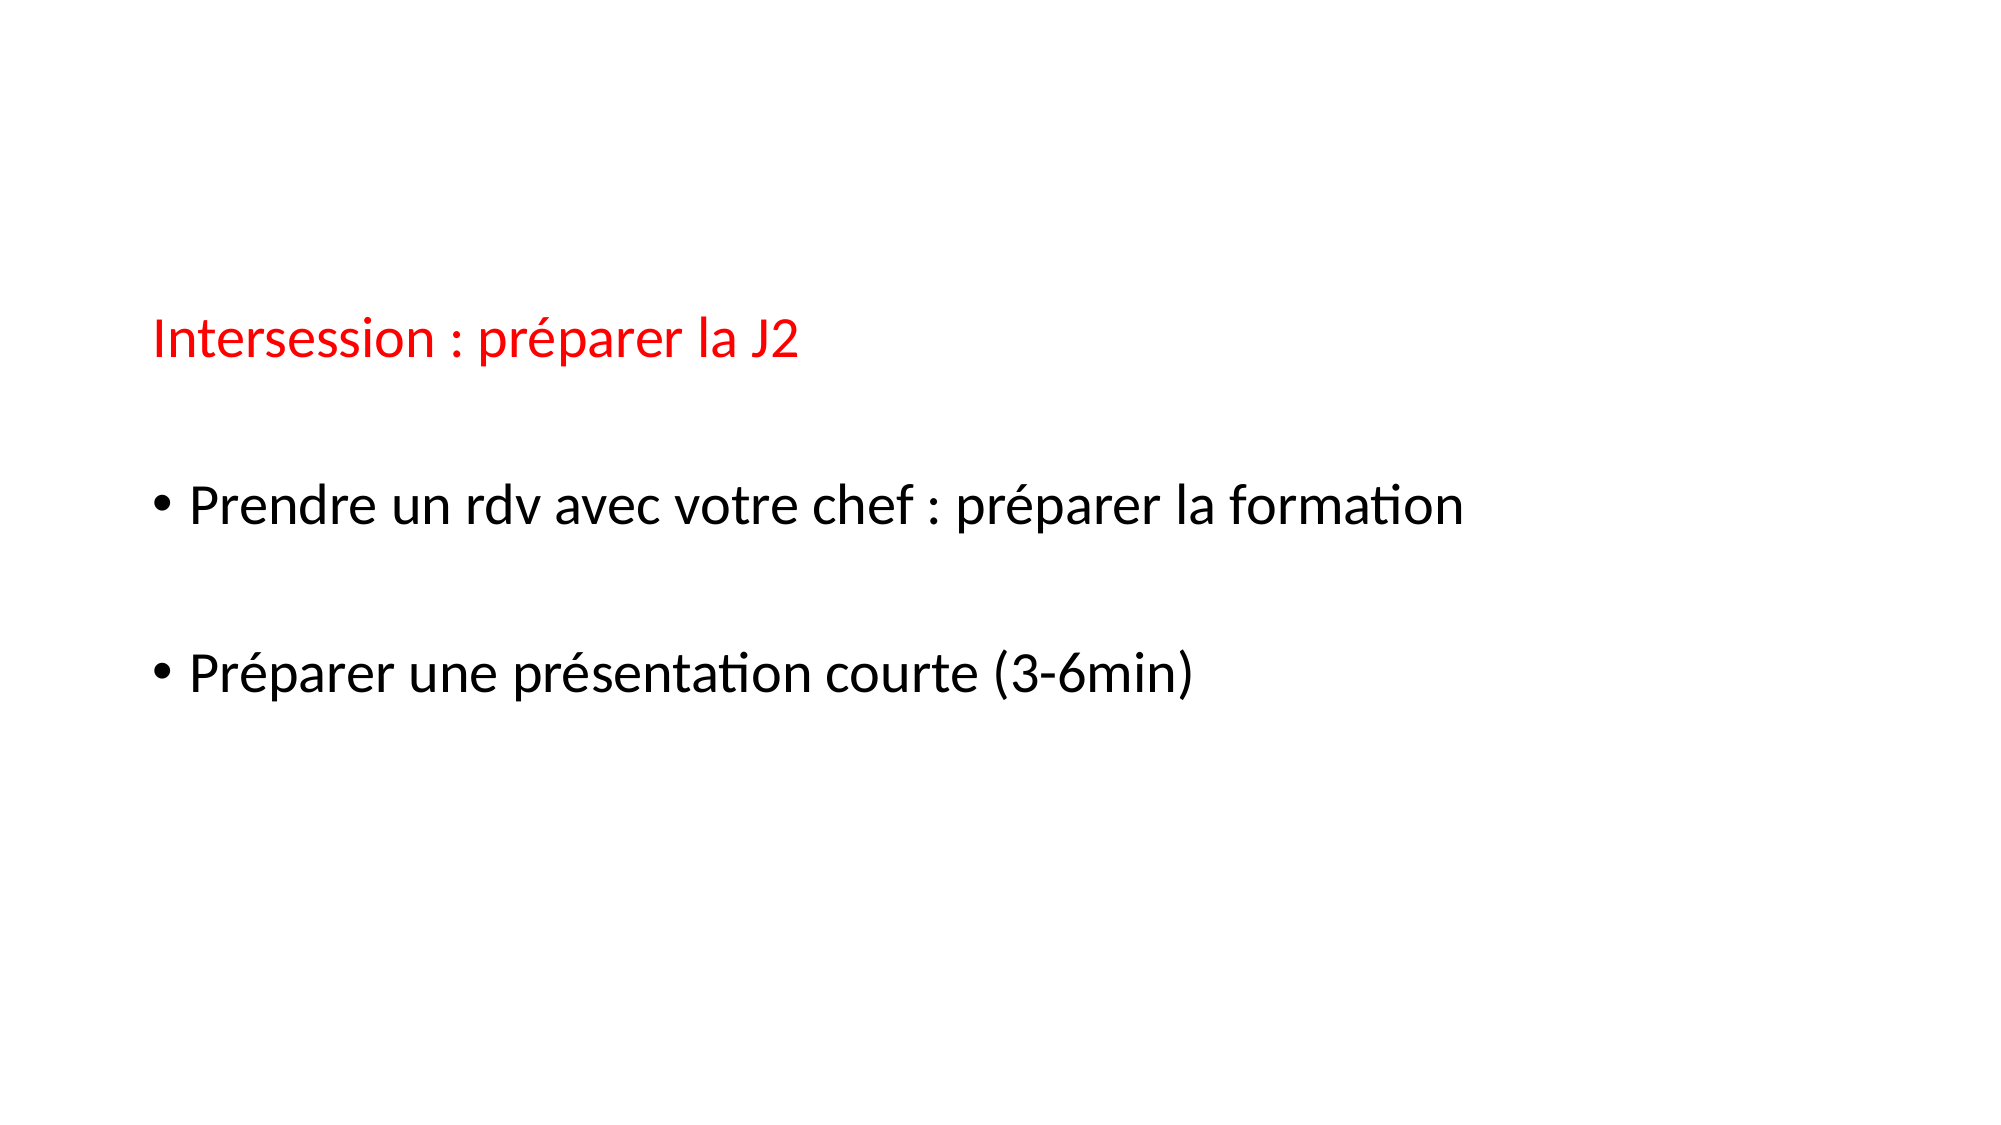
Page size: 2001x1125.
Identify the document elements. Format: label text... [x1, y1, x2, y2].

list Intersession : préparer la J2 Prendre un rdv avec votre chef : préparer la formation Préparer une présentation courte (3-6min) [137, 299, 1863, 1014]
